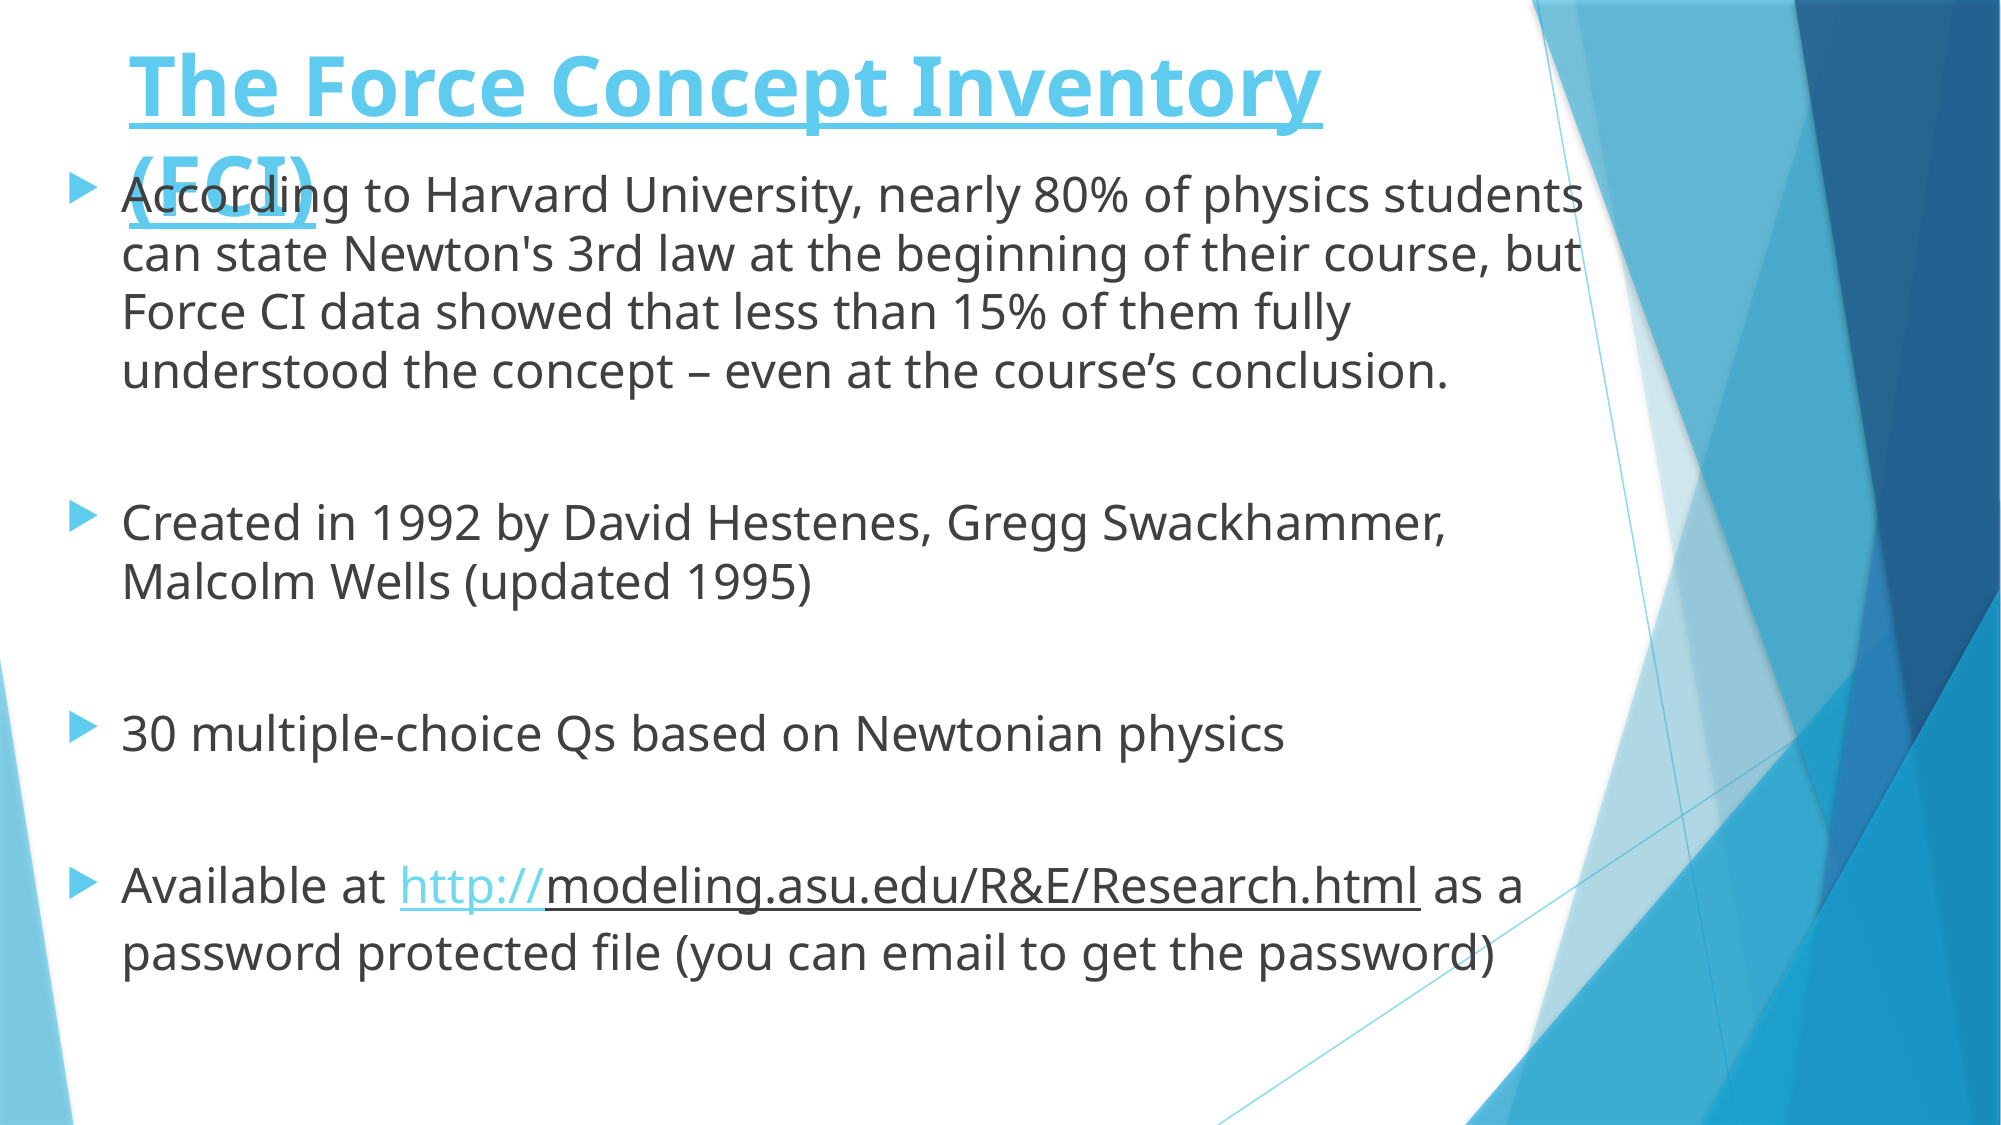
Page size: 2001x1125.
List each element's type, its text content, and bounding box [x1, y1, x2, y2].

title The Force Concept Inventory (FCI) [113, 25, 1524, 156]
list According to Harvard University, nearly 80% of physics students can state Newton's 3rd law at the beginning of their course, but Force CI data showed that less than 15% of them fully understood the concept – even at the course’s conclusion. Created in 1992 by David Hestenes, Gregg Swackhammer, Malcolm Wells (updated 1995) 30 multiple-choice Qs based on Newtonian physics Available at http://modeling.asu.edu/R&E/Research.html as a password protected file (you can email to get the password) [50, 156, 1643, 1108]
